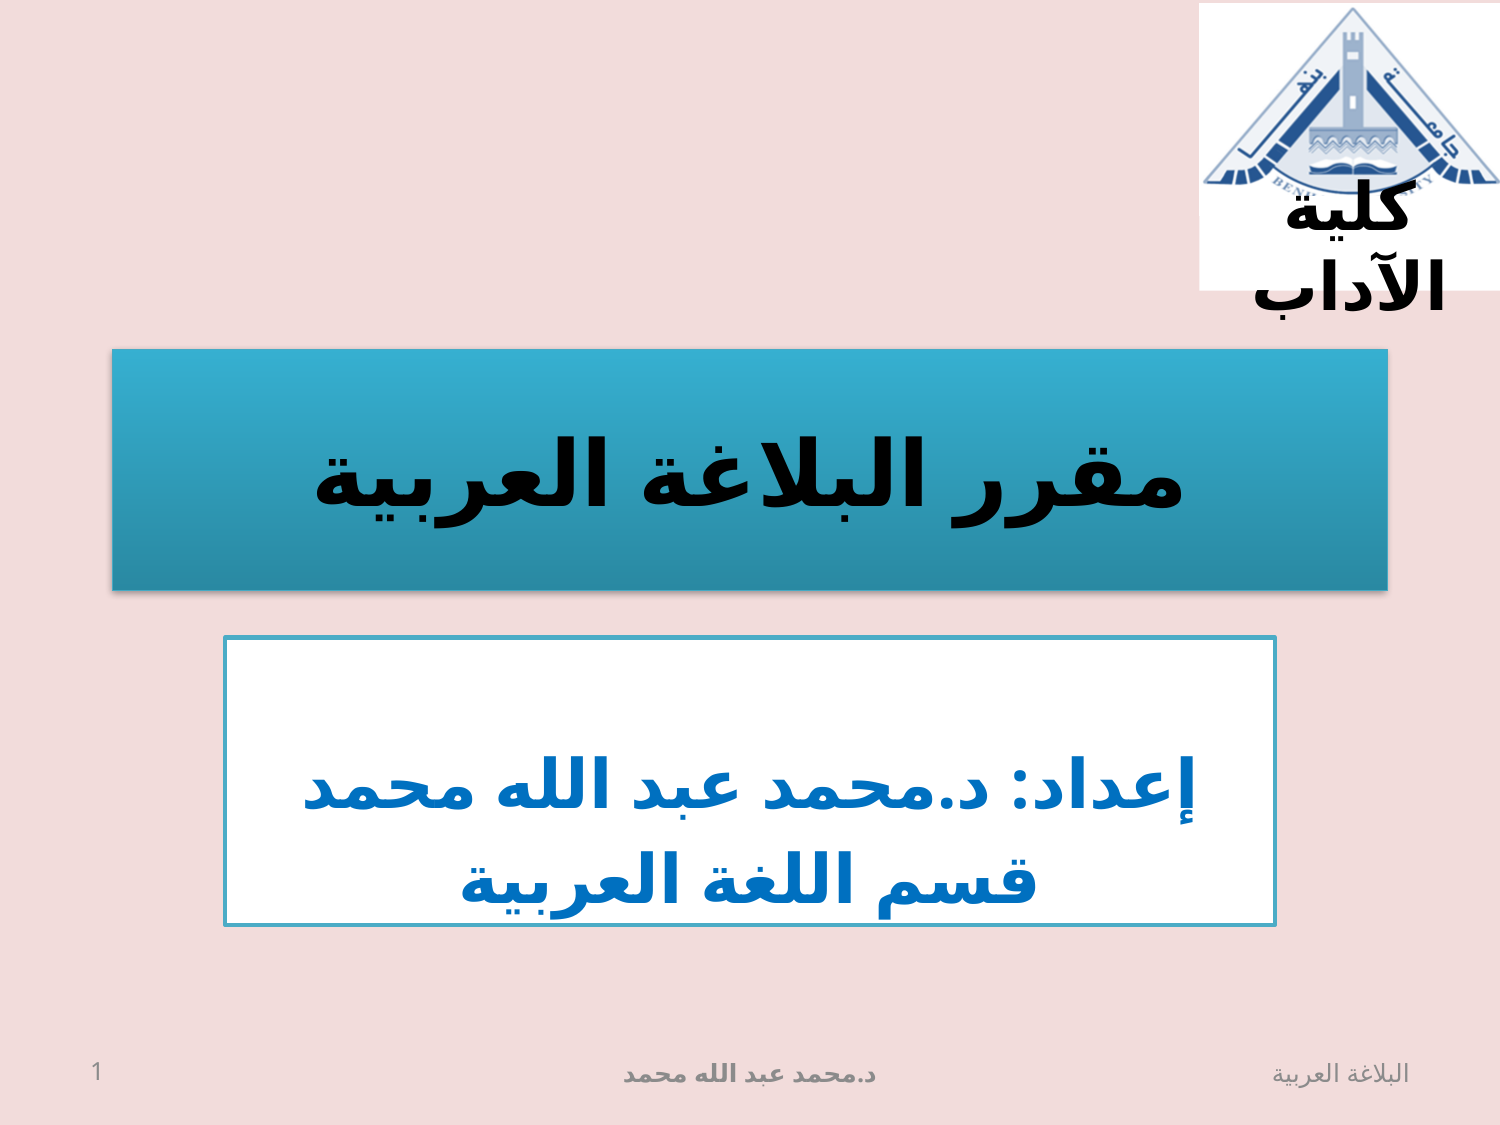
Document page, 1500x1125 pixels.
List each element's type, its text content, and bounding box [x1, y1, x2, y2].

footer د.محمد عبد الله محمد [512, 1042, 988, 1103]
text_box كلية الآداب [1197, 222, 1500, 293]
slide_number 1 [75, 1042, 425, 1103]
slide_number البلاغة العربية [1074, 1042, 1425, 1103]
picture [1199, 3, 1500, 216]
title مقرر البلاغة العربية [112, 349, 1388, 591]
subtitle إعداد: د.محمد عبد الله محمد قسم اللغة العربية [223, 635, 1277, 927]
